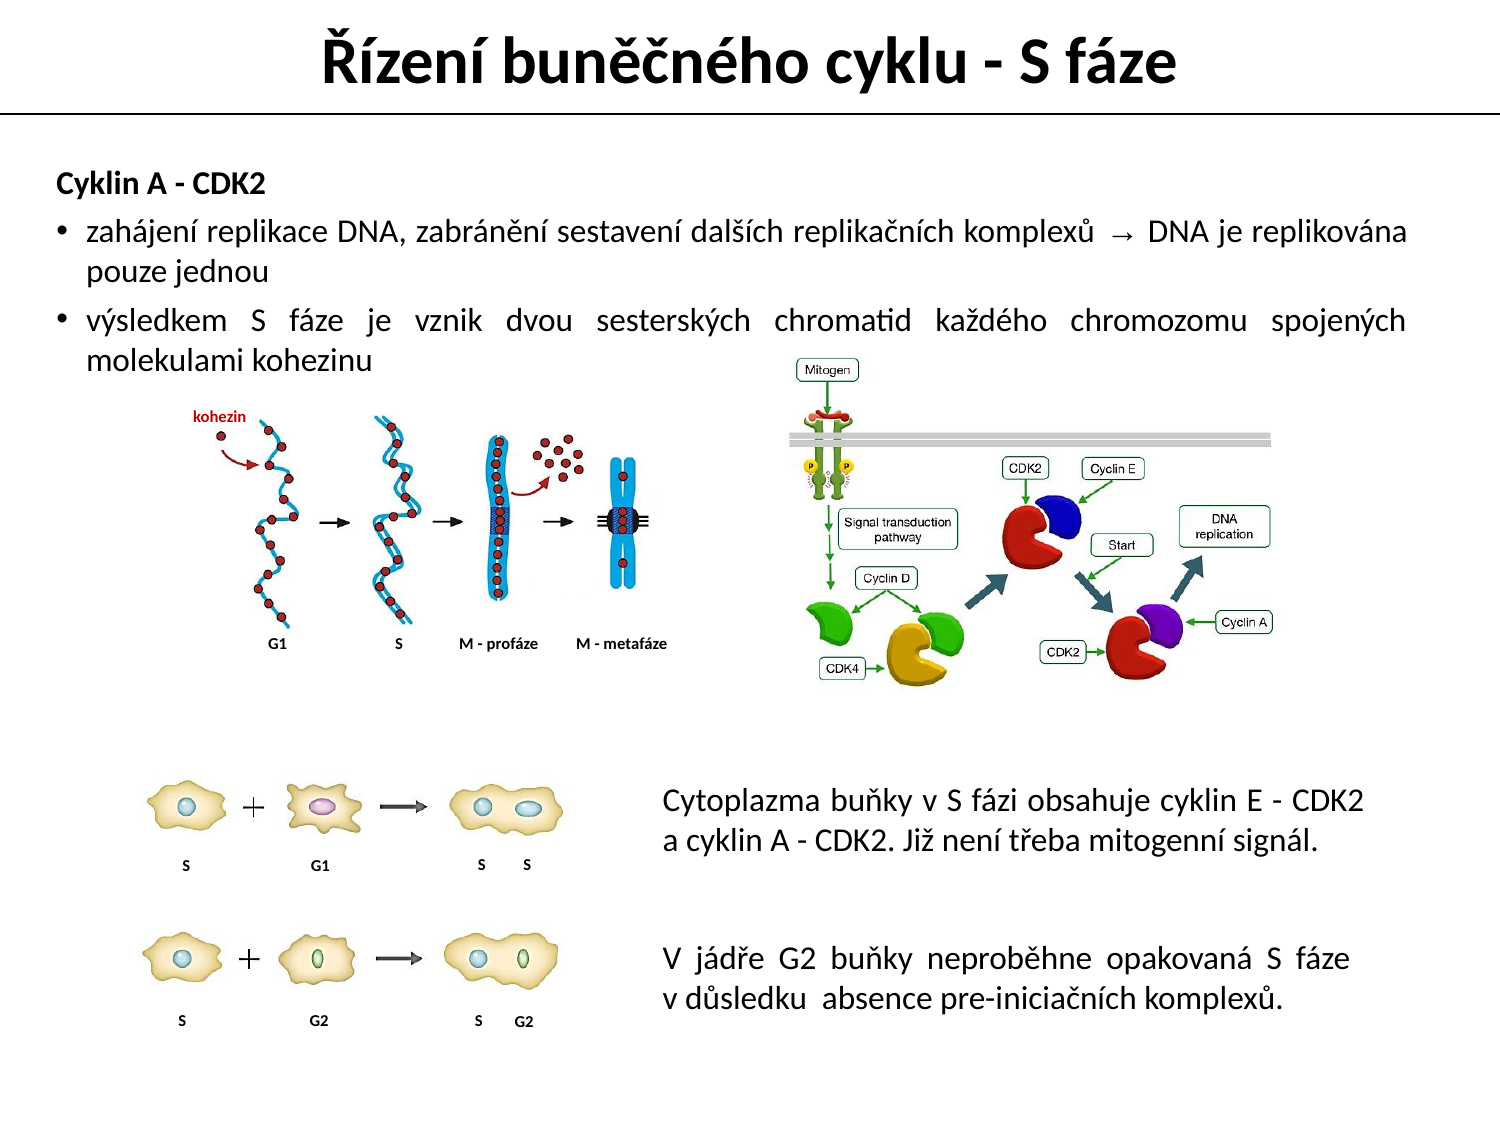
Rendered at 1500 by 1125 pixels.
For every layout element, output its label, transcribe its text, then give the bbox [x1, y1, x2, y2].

text_box Řízení buněčného cyklu - S fáze [0, 0, 1500, 113]
text_box Cytoplazma buňky v S fázi obsahuje cyklin E - CDK2 a cyklin A - CDK2. Již není třeba mitogenní signál. [1302, 770, 1381, 866]
text_box Cyklin A - CDK2 zahájení replikace DNA, zabránění sestavení dalších replikačních komplexů → DNA je replikována pouze jednou výsledkem S fáze je vznik dvou sesterských chromatid každého chromozomu spojených molekulami kohezinu [41, 153, 1424, 386]
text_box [128, 924, 573, 1040]
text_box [133, 770, 1300, 884]
text_box V jádře G2 buňky neproběhne opakovaná S fáze v důsledku absence pre-iniciačních komplexů. [647, 928, 1381, 1024]
picture [765, 343, 1294, 740]
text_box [174, 401, 695, 663]
